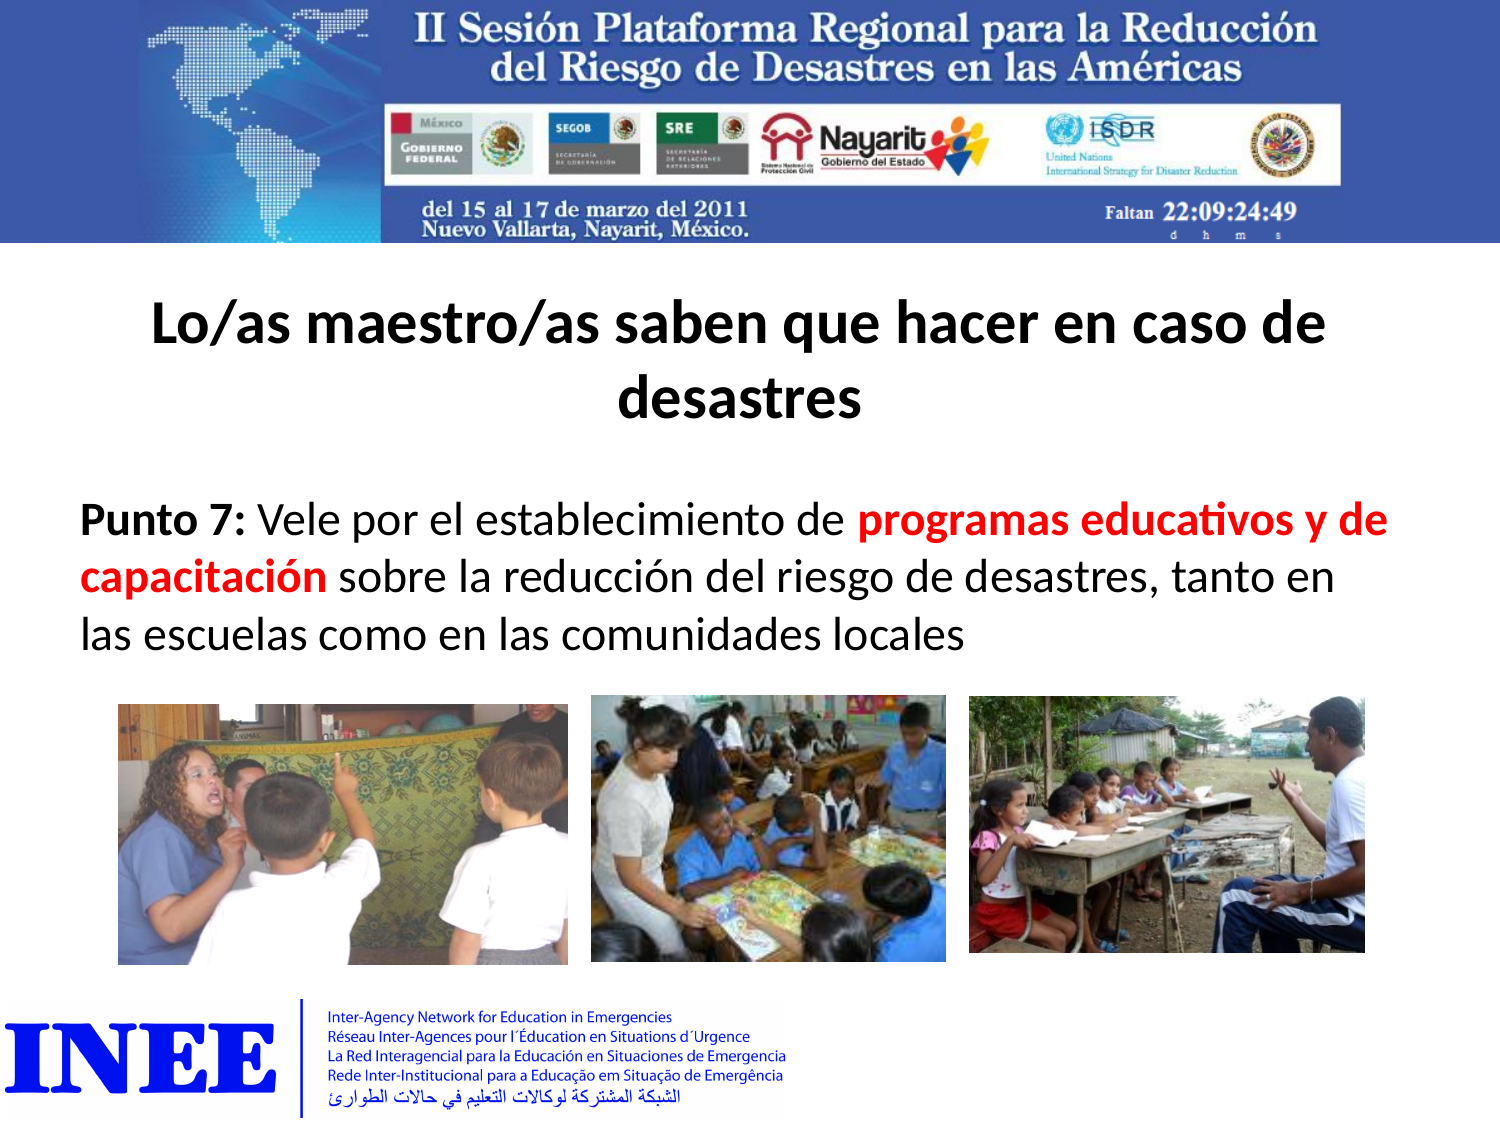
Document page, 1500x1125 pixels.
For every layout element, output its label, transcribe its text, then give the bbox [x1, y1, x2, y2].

picture [0, 0, 1500, 243]
picture [590, 695, 946, 962]
picture [5, 999, 786, 1118]
picture [968, 696, 1365, 953]
title Lo/as maestro/as saben que hacer en caso de desastres [64, 267, 1415, 445]
picture [118, 703, 568, 965]
list Punto 7: Vele por el establecimiento de programas educativos y de capacitación sobre la reducción del riesgo de desastres, tanto en las escuelas como en las comunidades locales [64, 479, 1415, 965]
